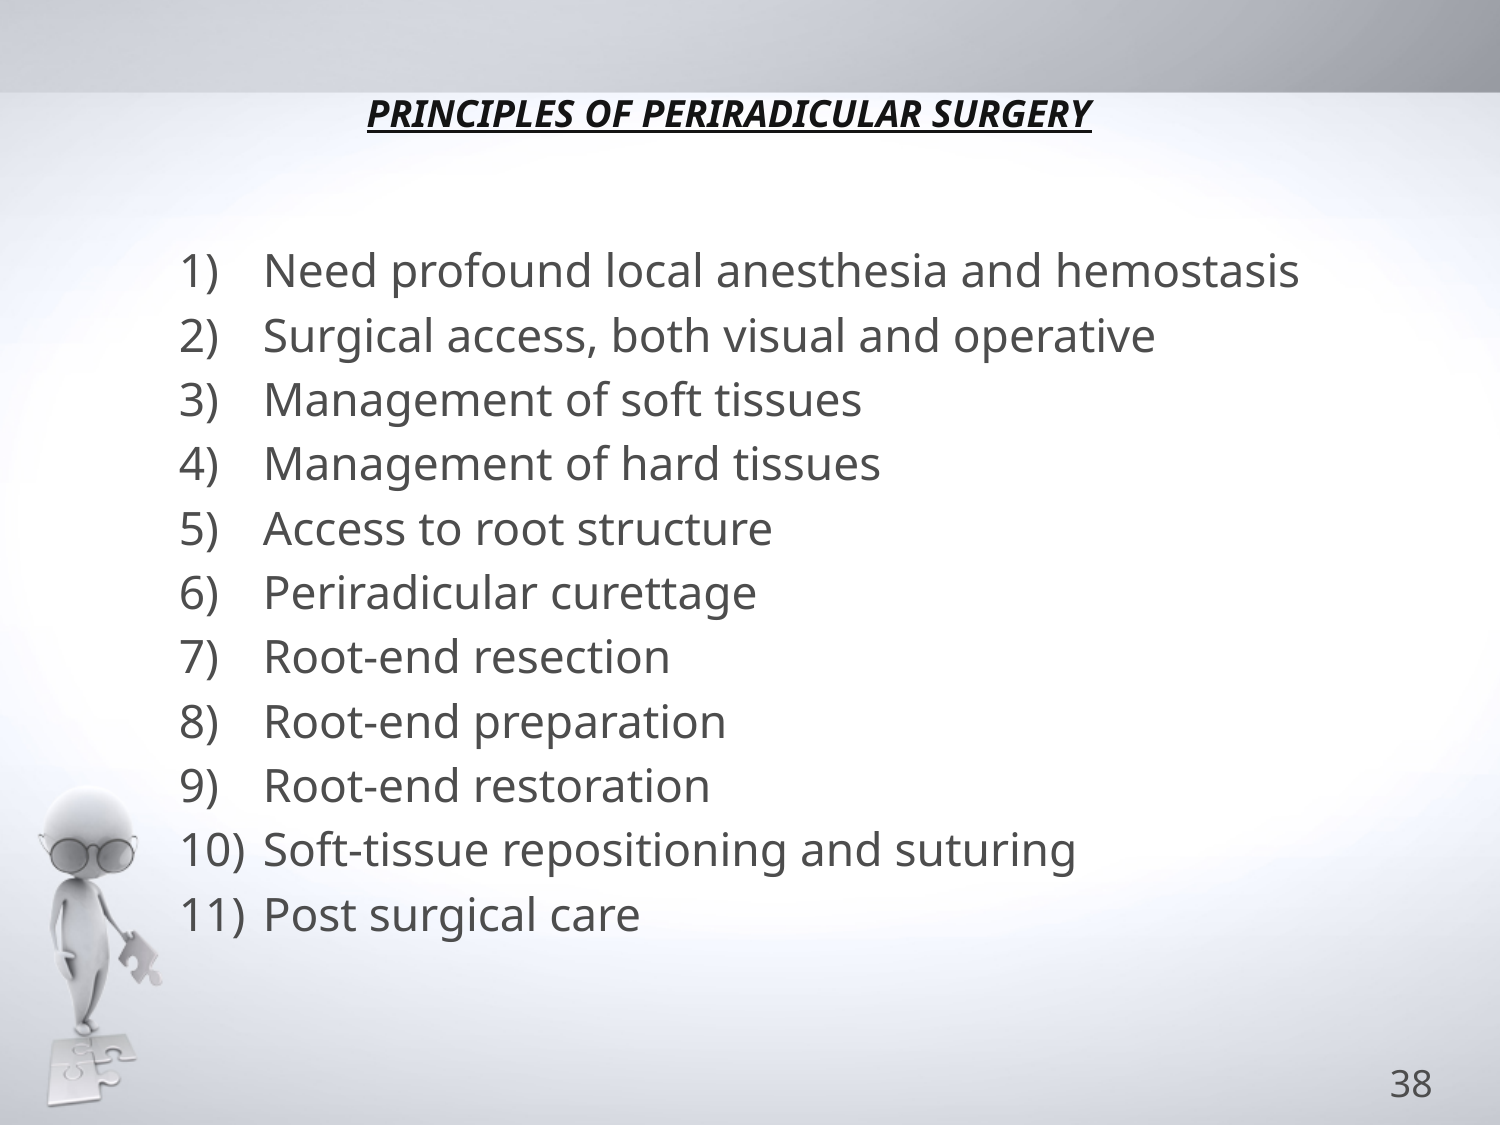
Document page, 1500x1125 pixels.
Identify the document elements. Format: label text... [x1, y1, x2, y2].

slide_number 38 [1374, 1052, 1500, 1113]
title PRINCIPLES OF PERIRADICULAR SURGERY [34, 81, 1424, 143]
picture [0, 0, 1500, 1125]
list Need profound local anesthesia and hemostasis Surgical access, both visual and operative Management of soft tissues Management of hard tissues Access to root structure Periradicular curettage Root-end resection Root-end preparation Root-end restoration Soft-tissue repositioning and suturing Post surgical care [163, 234, 1376, 951]
